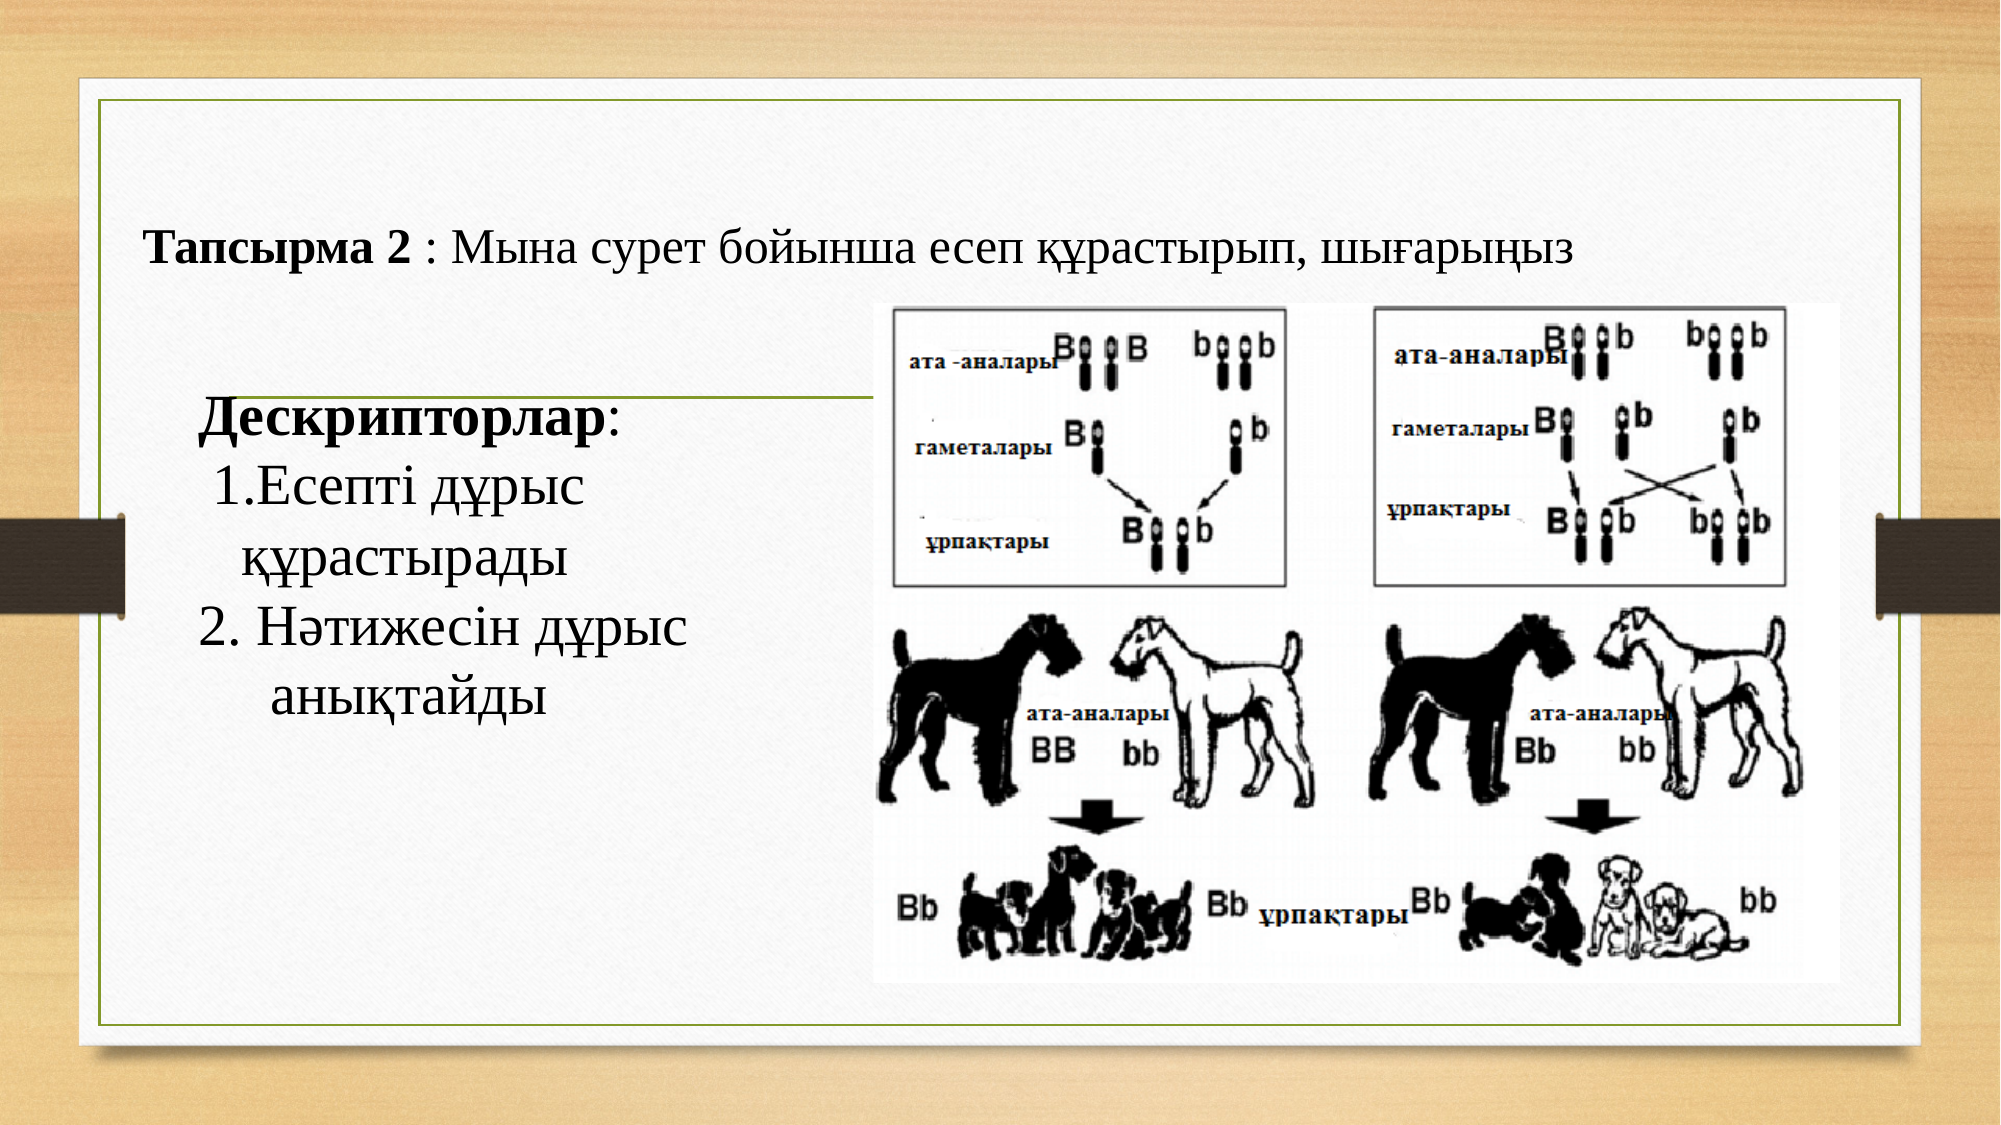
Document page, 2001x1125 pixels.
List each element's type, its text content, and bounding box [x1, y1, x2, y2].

text_box Тапсырма 2 : Мына сурет бойынша есеп құрастырып, шығарыңыз [127, 205, 1693, 281]
picture [0, 0, 2001, 1125]
text_box Дескрипторлар: 1.Есепті дұрыс құрастырады 2. Нәтижесін дұрыс анықтайды [183, 369, 873, 734]
